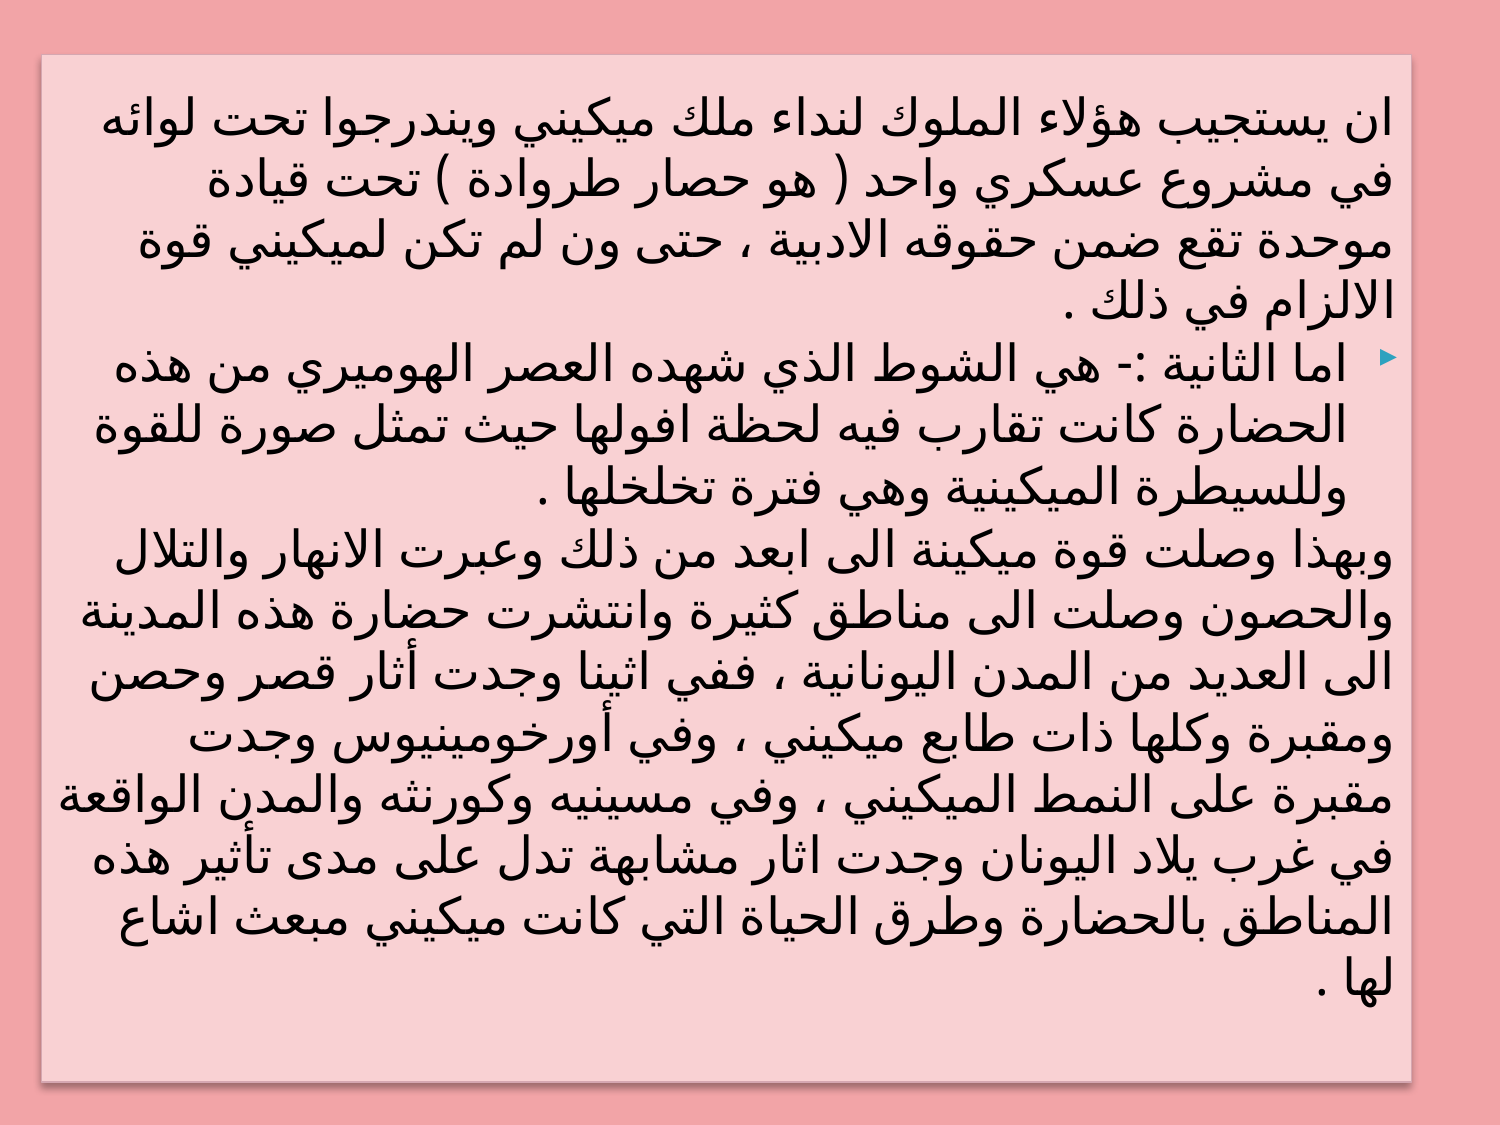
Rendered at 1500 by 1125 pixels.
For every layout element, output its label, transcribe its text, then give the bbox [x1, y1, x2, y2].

list ان يستجيب هؤلاء الملوك لنداء ملك ميكيني ويندرجوا تحت لوائه في مشروع عسكري واحد ( هو حصار طروادة ) تحت قيادة موحدة تقع ضمن حقوقه الادبية ، حتى ون لم تكن لميكيني قوة الالزام في ذلك . اما الثانية :- هي الشوط الذي شهده العصر الهوميري من هذه الحضارة كانت تقارب فيه لحظة افولها حيث تمثل صورة للقوة وللسيطرة الميكينية وهي فترة تخلخلها . وبهذا وصلت قوة ميكينة الى ابعد من ذلك وعبرت الانهار والتلال والحصون وصلت الى مناطق كثيرة وانتشرت حضارة هذه المدينة الى العديد من المدن اليونانية ، ففي اثينا وجدت أثار قصر وحصن ومقبرة وكلها ذات طابع ميكيني ، وفي أورخومينيوس وجدت مقبرة على النمط الميكيني ، وفي مسينيه وكورنثه والمدن الواقعة في غرب يلاد اليونان وجدت اثار مشابهة تدل على مدى تأثير هذه المناطق بالحضارة وطرق الحياة التي كانت ميكيني مبعث اشاع لها . [41, 54, 1412, 1083]
